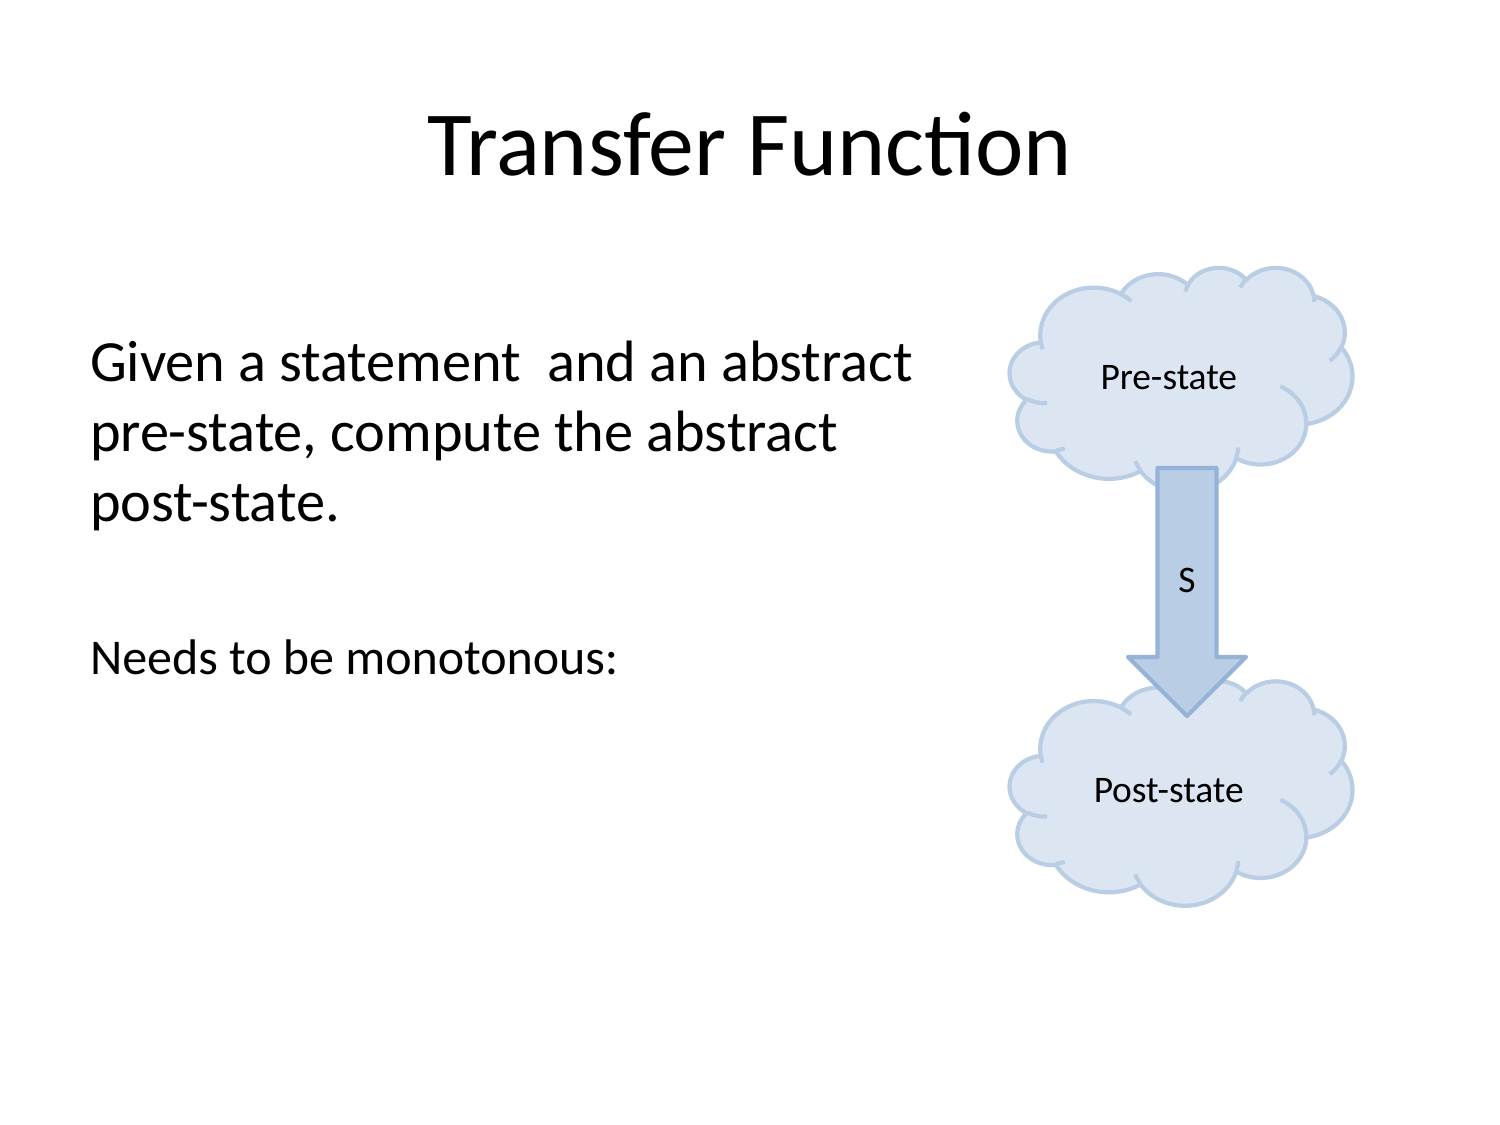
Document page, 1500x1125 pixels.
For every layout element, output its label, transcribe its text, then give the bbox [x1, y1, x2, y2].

text_box Post-state [1007, 679, 1355, 908]
text_box Pre-state [1007, 265, 1355, 487]
text_box S [1126, 465, 1248, 719]
title Transfer Function [75, 45, 1425, 233]
